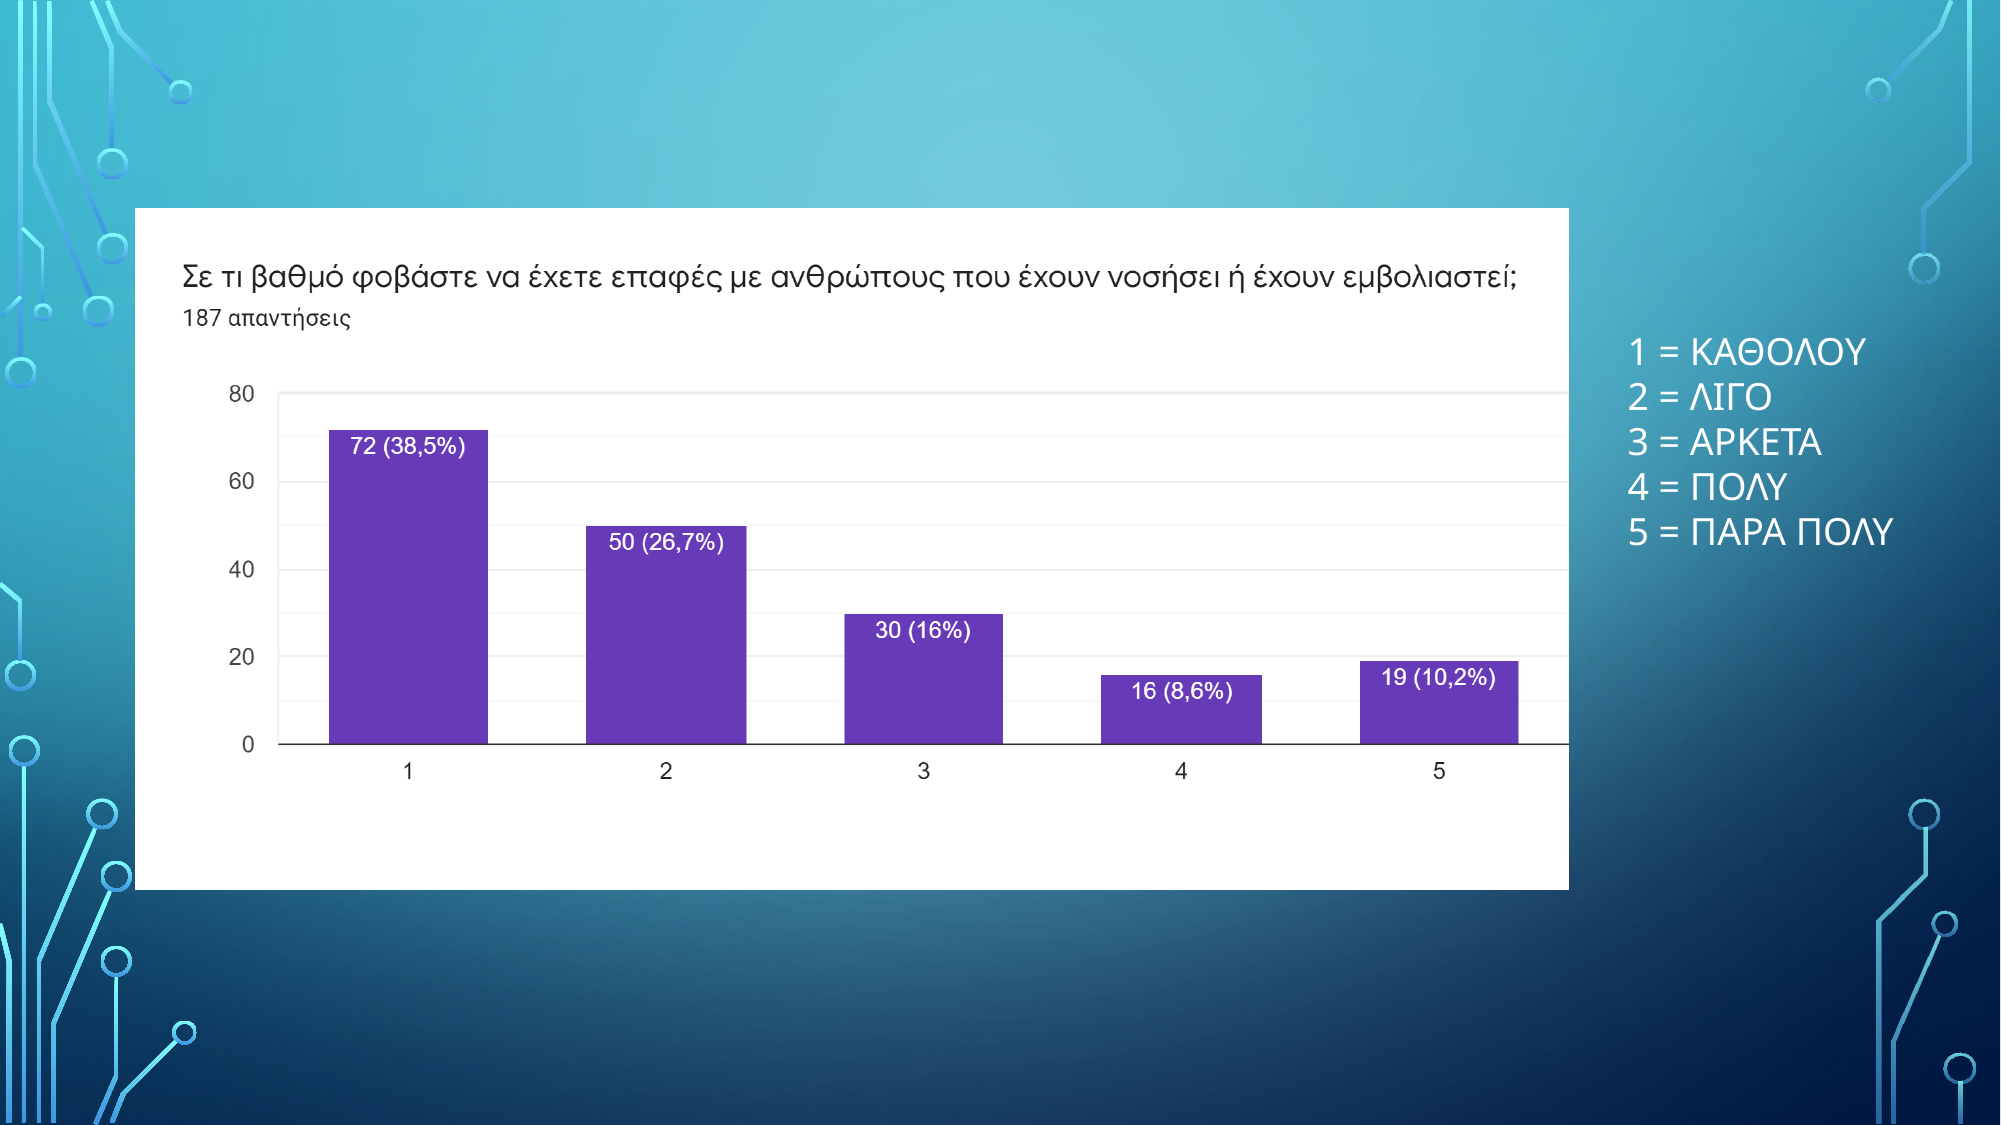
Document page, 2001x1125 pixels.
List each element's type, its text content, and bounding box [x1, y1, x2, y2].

text_box 1 = ΚΑΘΟΛΟΥ 2 = ΛΙΓΟ 3 = ΑΡΚΕΤΑ 4 = ΠΟΛΥ 5 = ΠΑΡΑ ΠΟΛΥ [1612, 320, 2000, 560]
picture [134, 208, 1569, 890]
